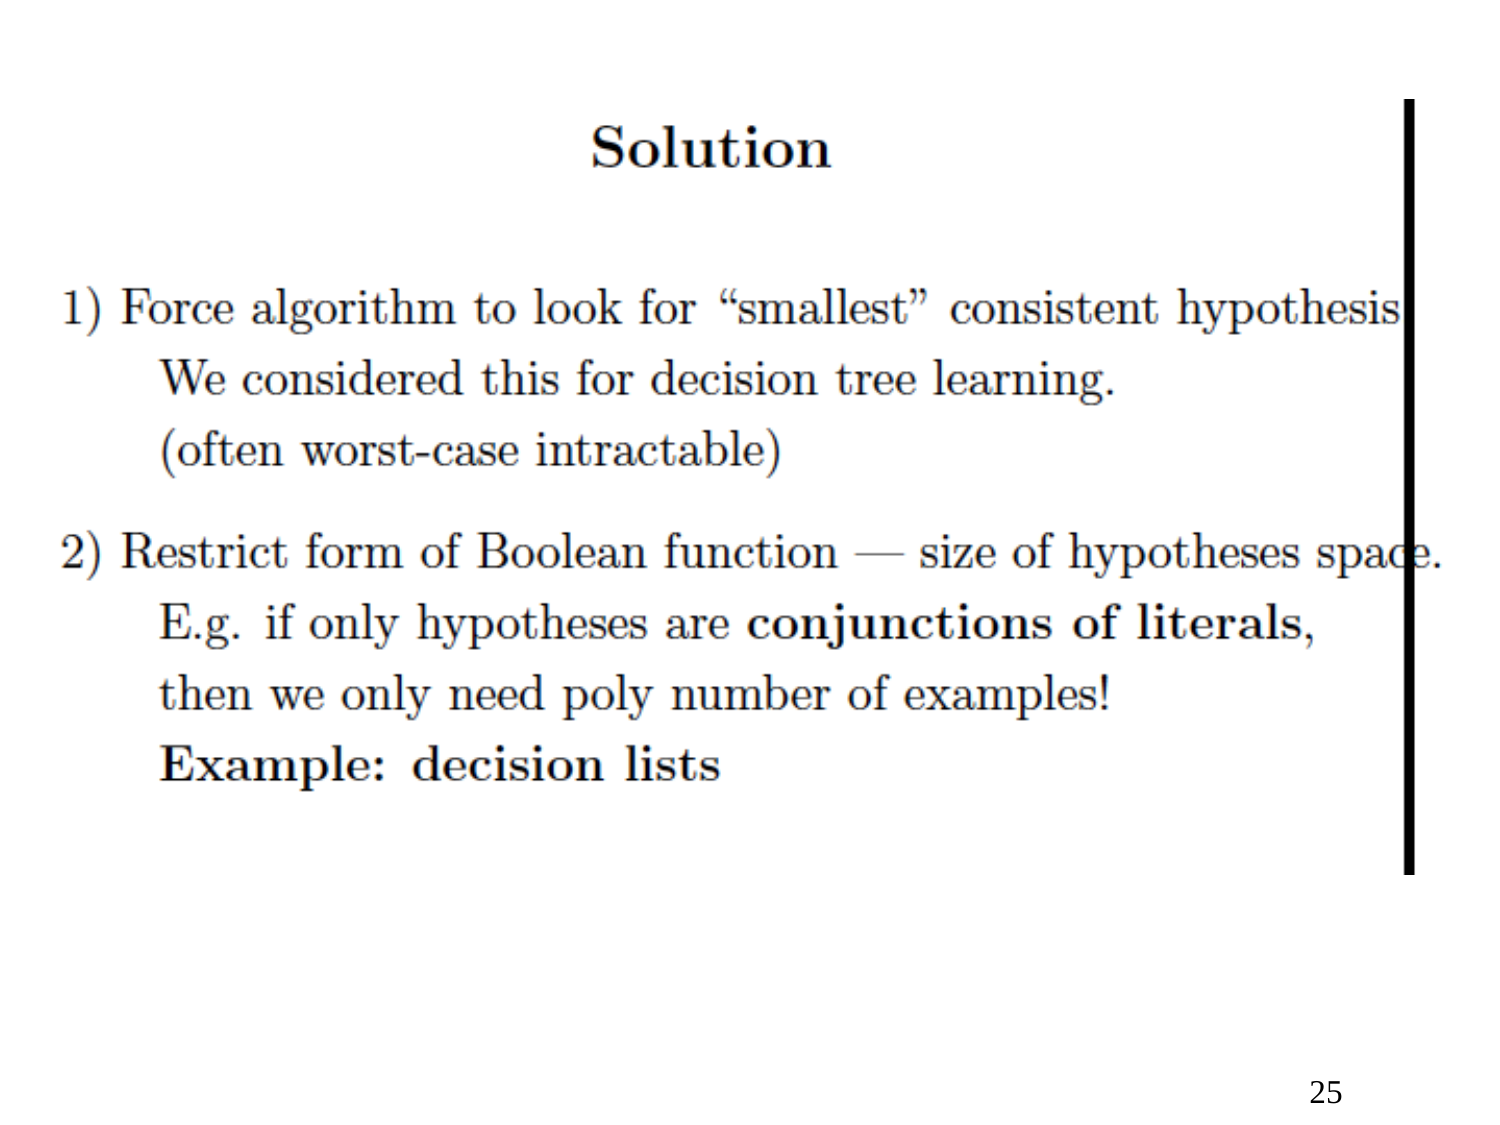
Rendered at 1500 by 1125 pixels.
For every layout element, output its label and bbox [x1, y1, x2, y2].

picture [53, 99, 1488, 876]
